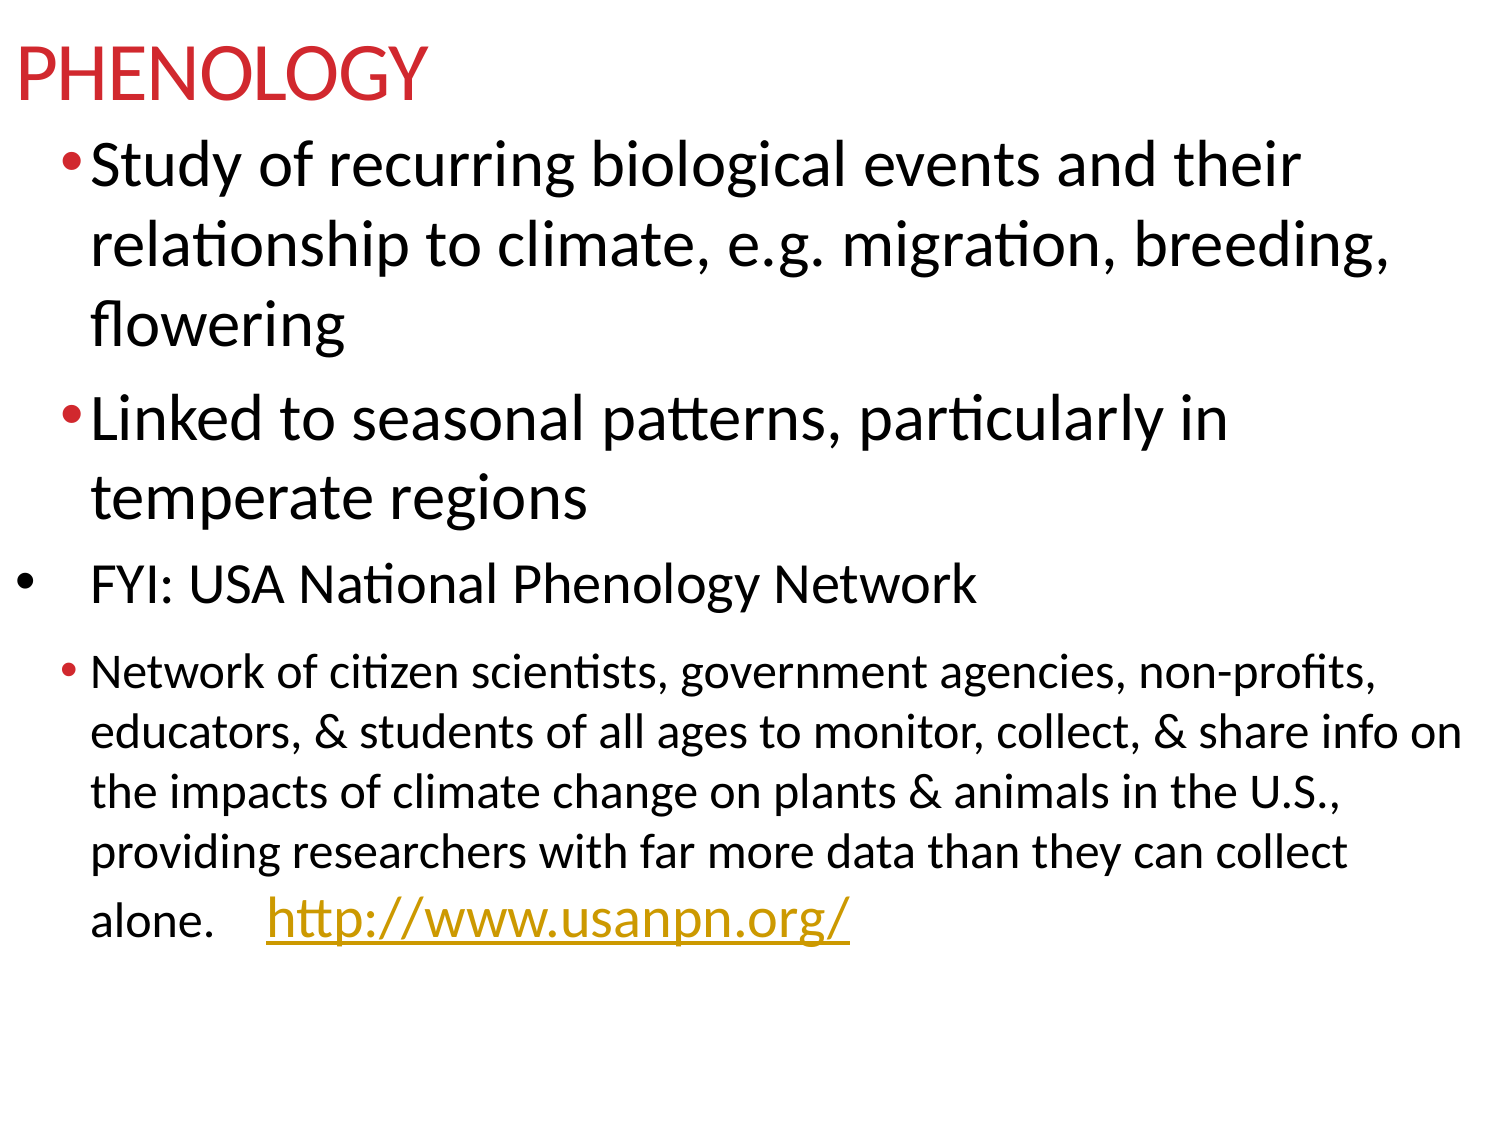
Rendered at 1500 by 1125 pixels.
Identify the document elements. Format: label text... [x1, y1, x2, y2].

list Study of recurring biological events and their relationship to climate, e.g. migration, breeding, flowering Linked to seasonal patterns, particularly in temperate regions FYI: USA National Phenology Network Network of citizen scientists, government agencies, non-profits, educators, & students of all ages to monitor, collect, & share info on the impacts of climate change on plants & animals in the U.S., providing researchers with far more data than they can collect alone. http://www.usanpn.org/ [0, 112, 1500, 1125]
title Phenology [0, 0, 1500, 112]
